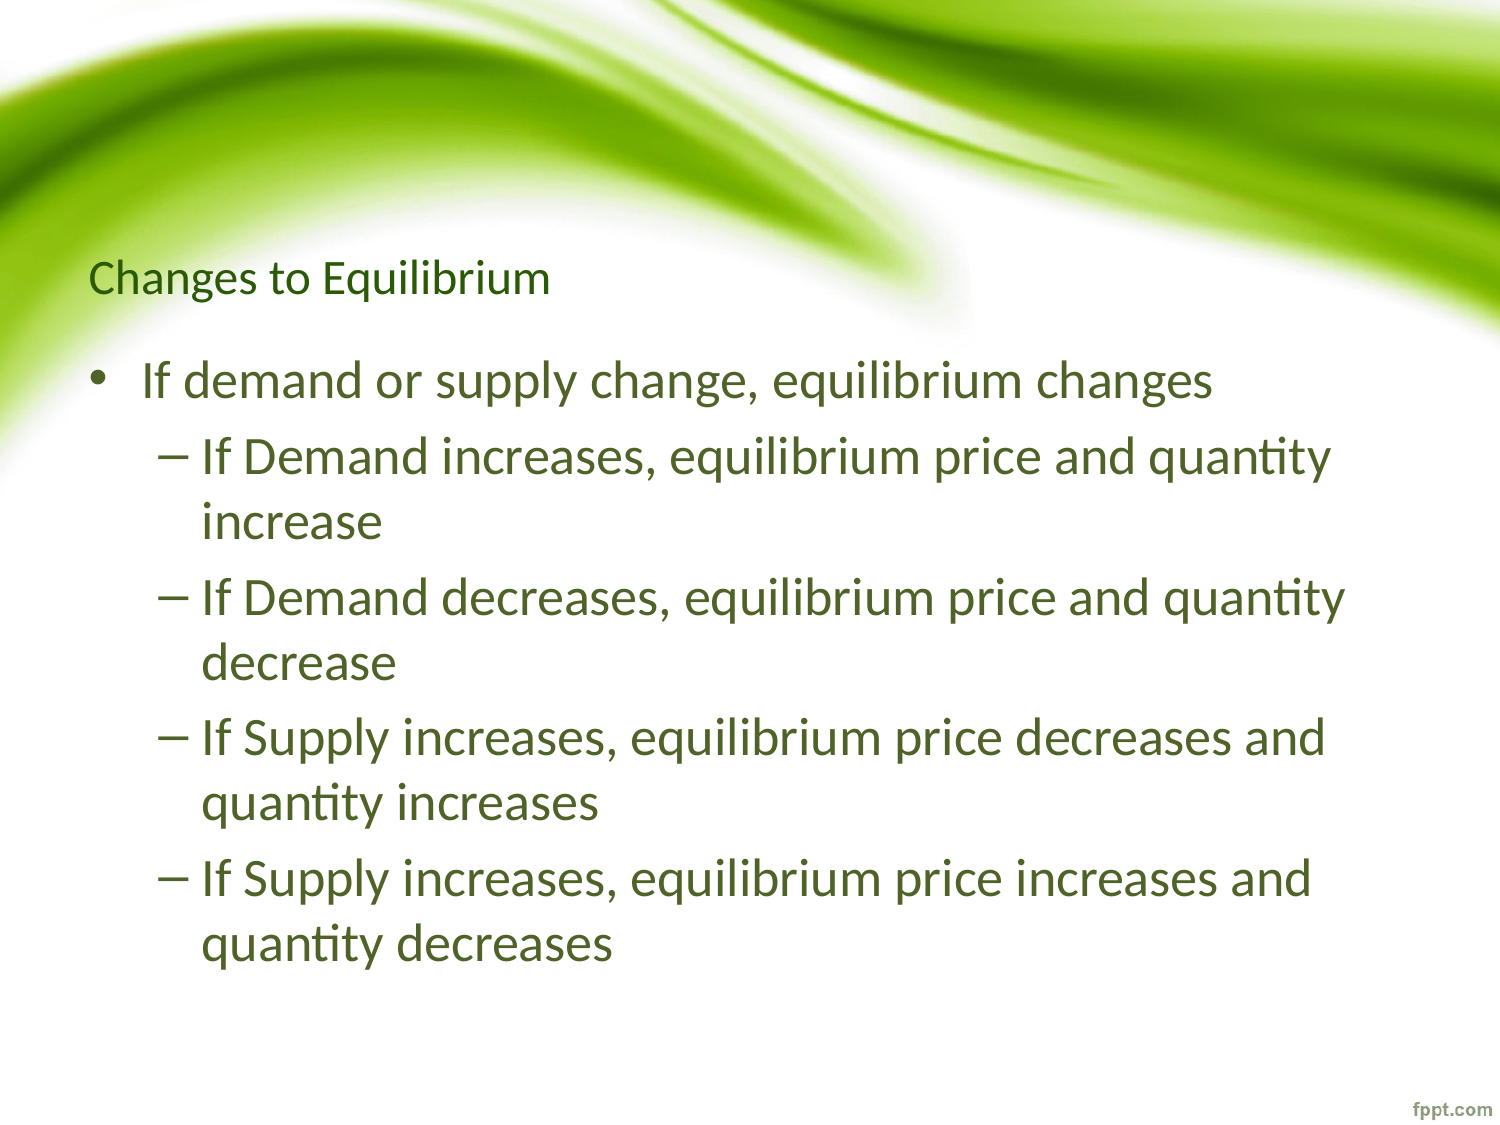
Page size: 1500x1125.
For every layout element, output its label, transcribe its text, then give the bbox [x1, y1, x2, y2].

picture [0, 0, 1500, 1125]
list If demand or supply change, equilibrium changes If Demand increases, equilibrium price and quantity increase If Demand decreases, equilibrium price and quantity decrease If Supply increases, equilibrium price decreases and quantity increases If Supply increases, equilibrium price increases and quantity decreases [73, 337, 1424, 980]
title Changes to Equilibrium [73, 236, 1424, 312]
